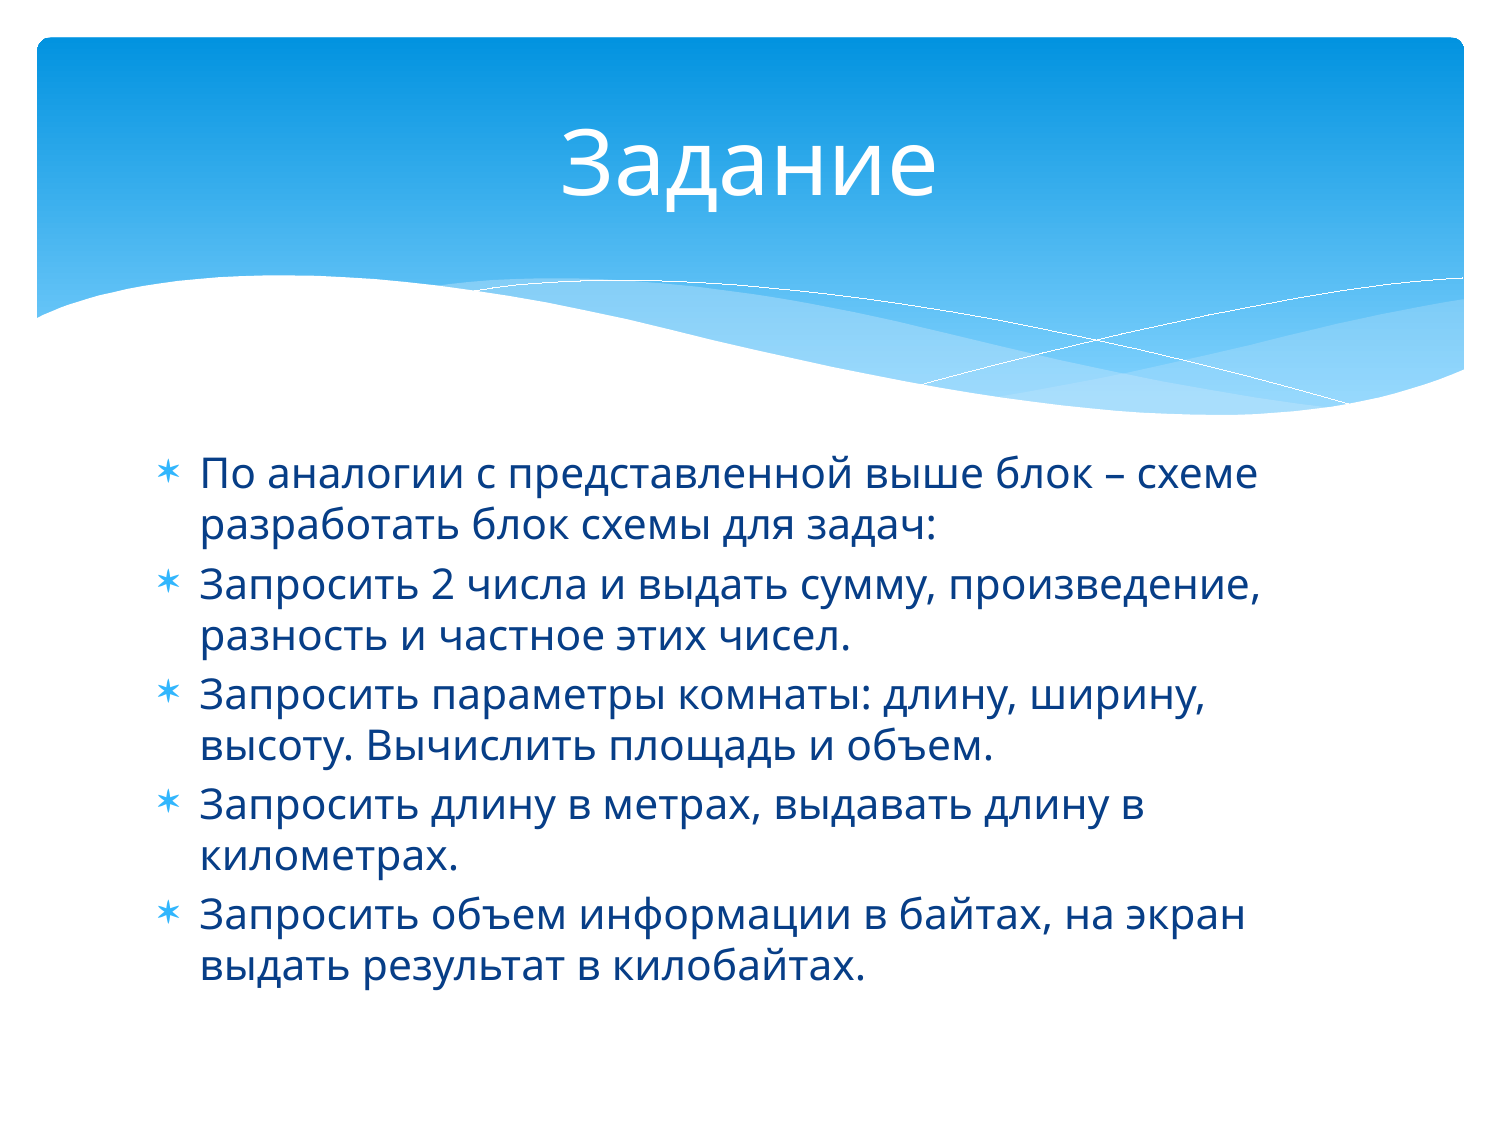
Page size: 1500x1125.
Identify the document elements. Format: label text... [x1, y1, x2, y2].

list По аналогии с представленной выше блок – схеме разработать блок схемы для задач: Запросить 2 числа и выдать сумму, произведение, разность и частное этих чисел. Запросить параметры комнаты: длину, ширину, высоту. Вычислить площадь и объем. Запросить длину в метрах, выдавать длину в километрах. Запросить объем информации в байтах, на экран выдать результат в килобайтах. [143, 438, 1359, 1005]
title Задание [75, 55, 1425, 261]
